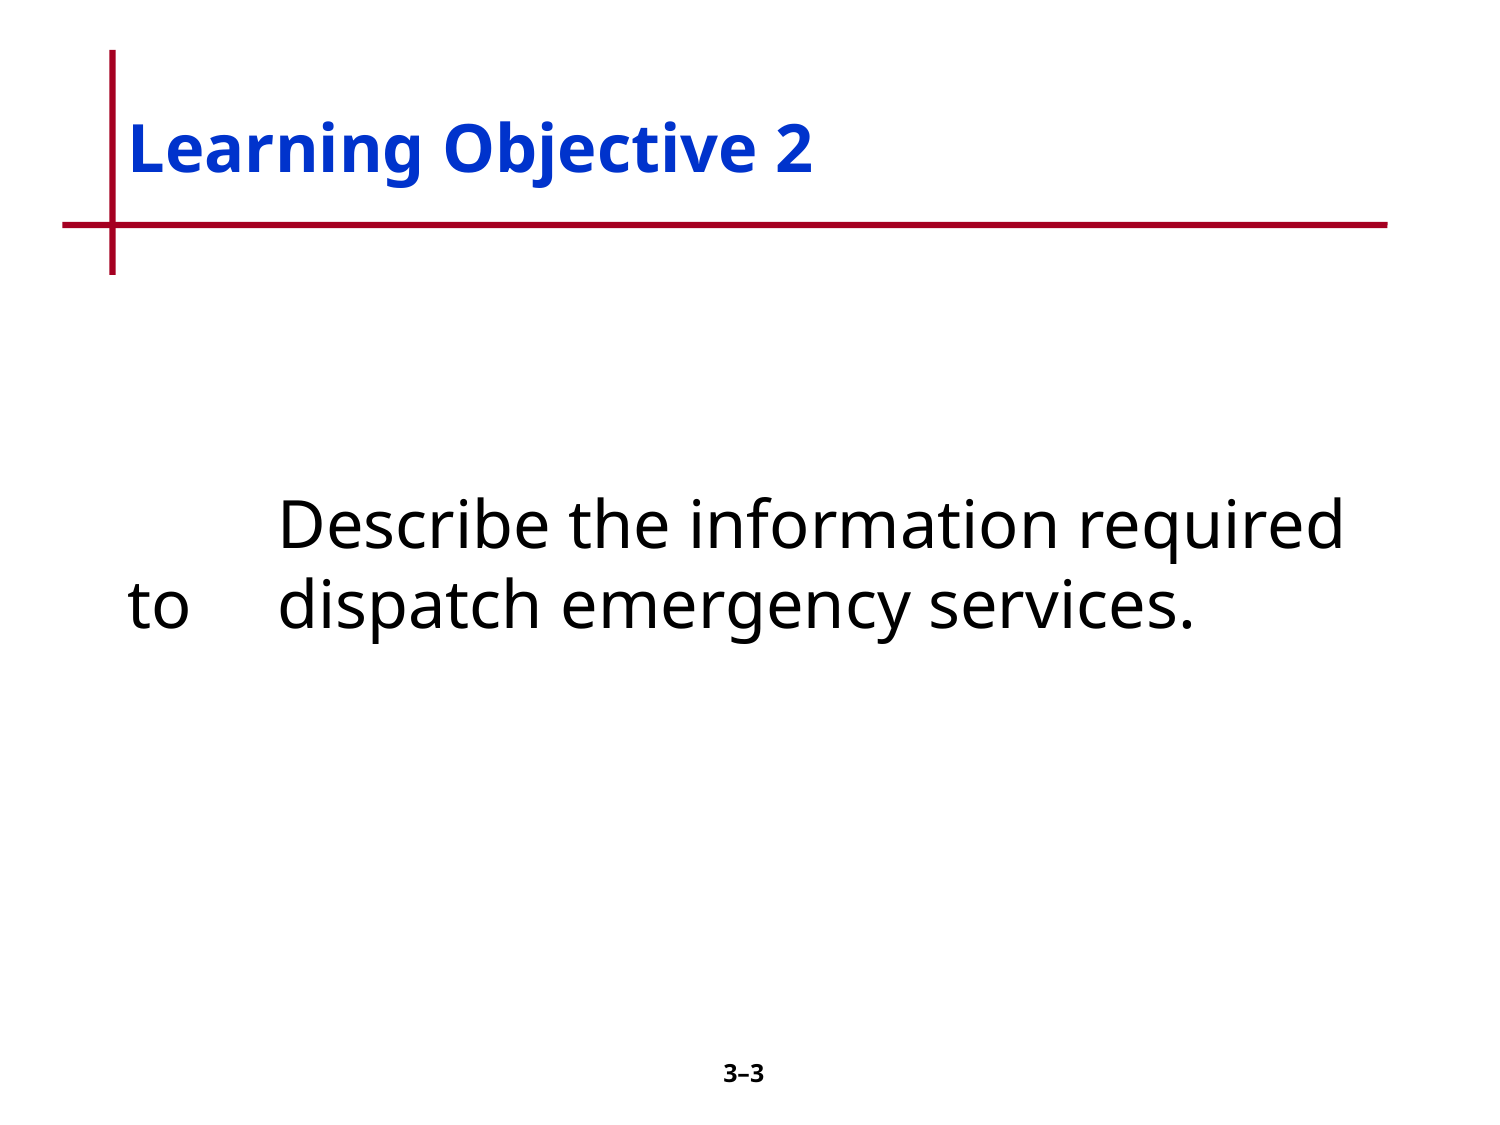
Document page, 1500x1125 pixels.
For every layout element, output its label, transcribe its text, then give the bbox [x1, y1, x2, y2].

slide_number 3–2 [587, 1050, 900, 1125]
list Describe the information required to dispatch emergency services. [112, 287, 1388, 1000]
title Learning Objective 2 [112, 50, 1388, 225]
